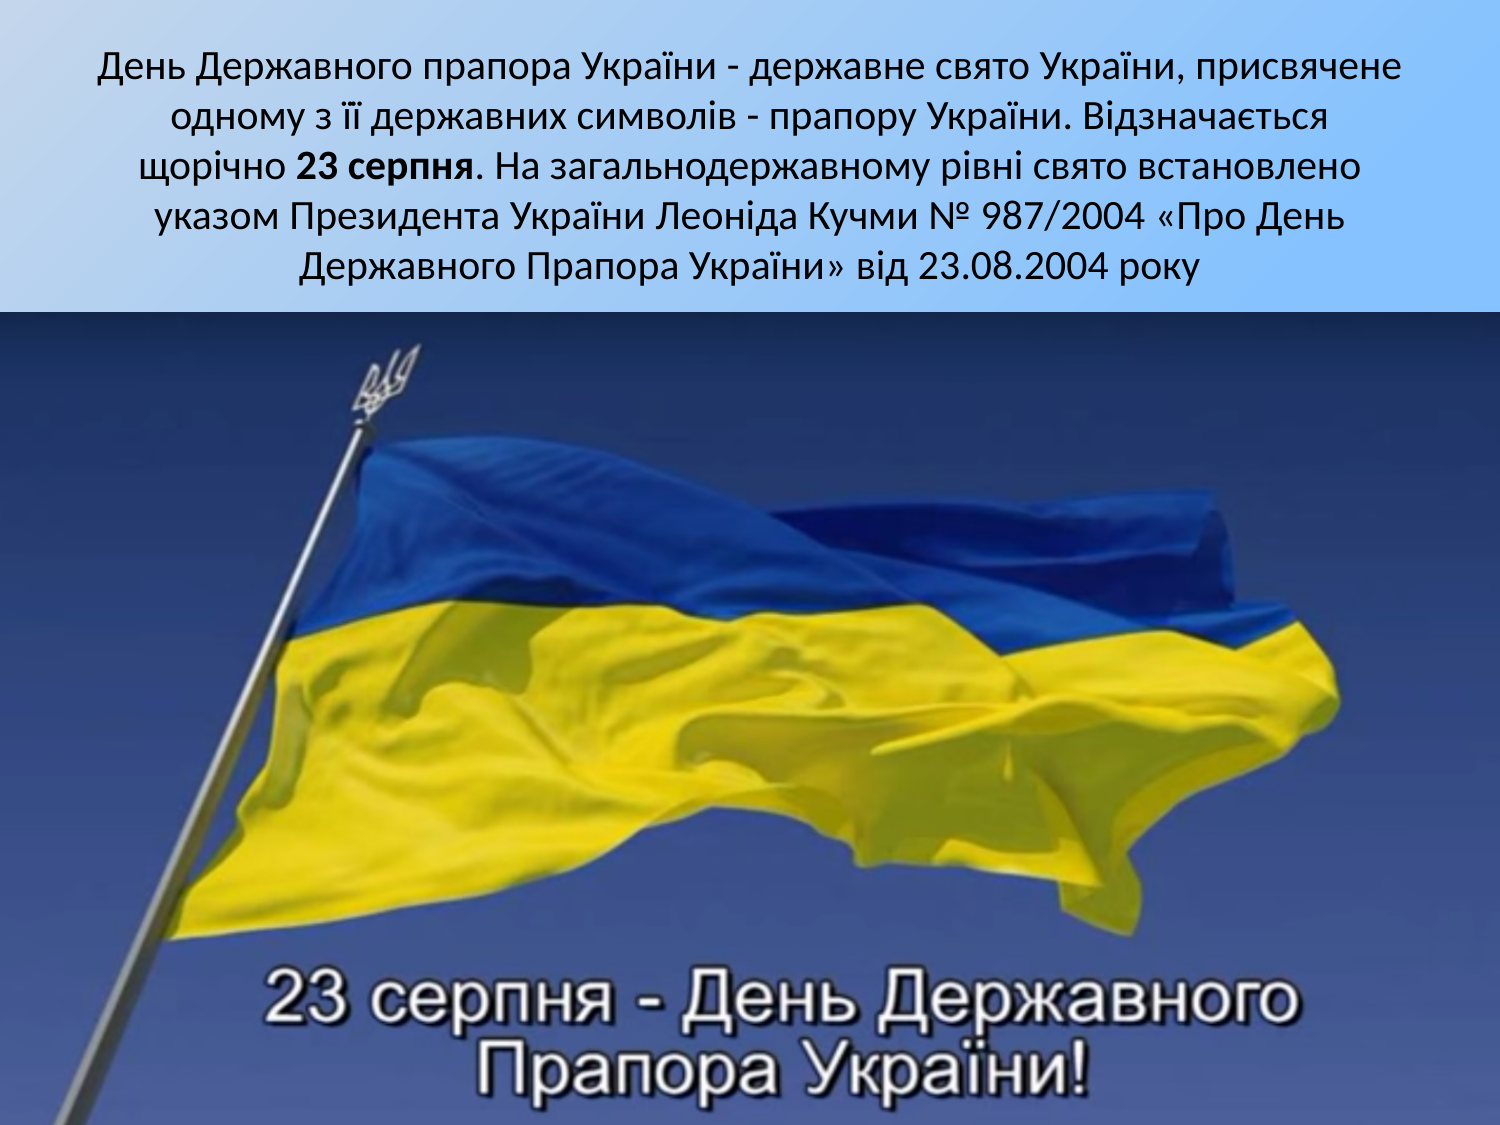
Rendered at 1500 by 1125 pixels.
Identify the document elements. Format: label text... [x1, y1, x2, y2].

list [0, 312, 1500, 1125]
title День Державного прапора України - державне свято України, присвячене одному з її державних символів - прапору України. Відзначається щорічно 23 серпня. На загальнодержавному рівні свято встановлено указом Президента України Леоніда Кучми № 987/2004 «Про День Державного Прапора України» від 23.08.2004 року [75, 24, 1425, 300]
